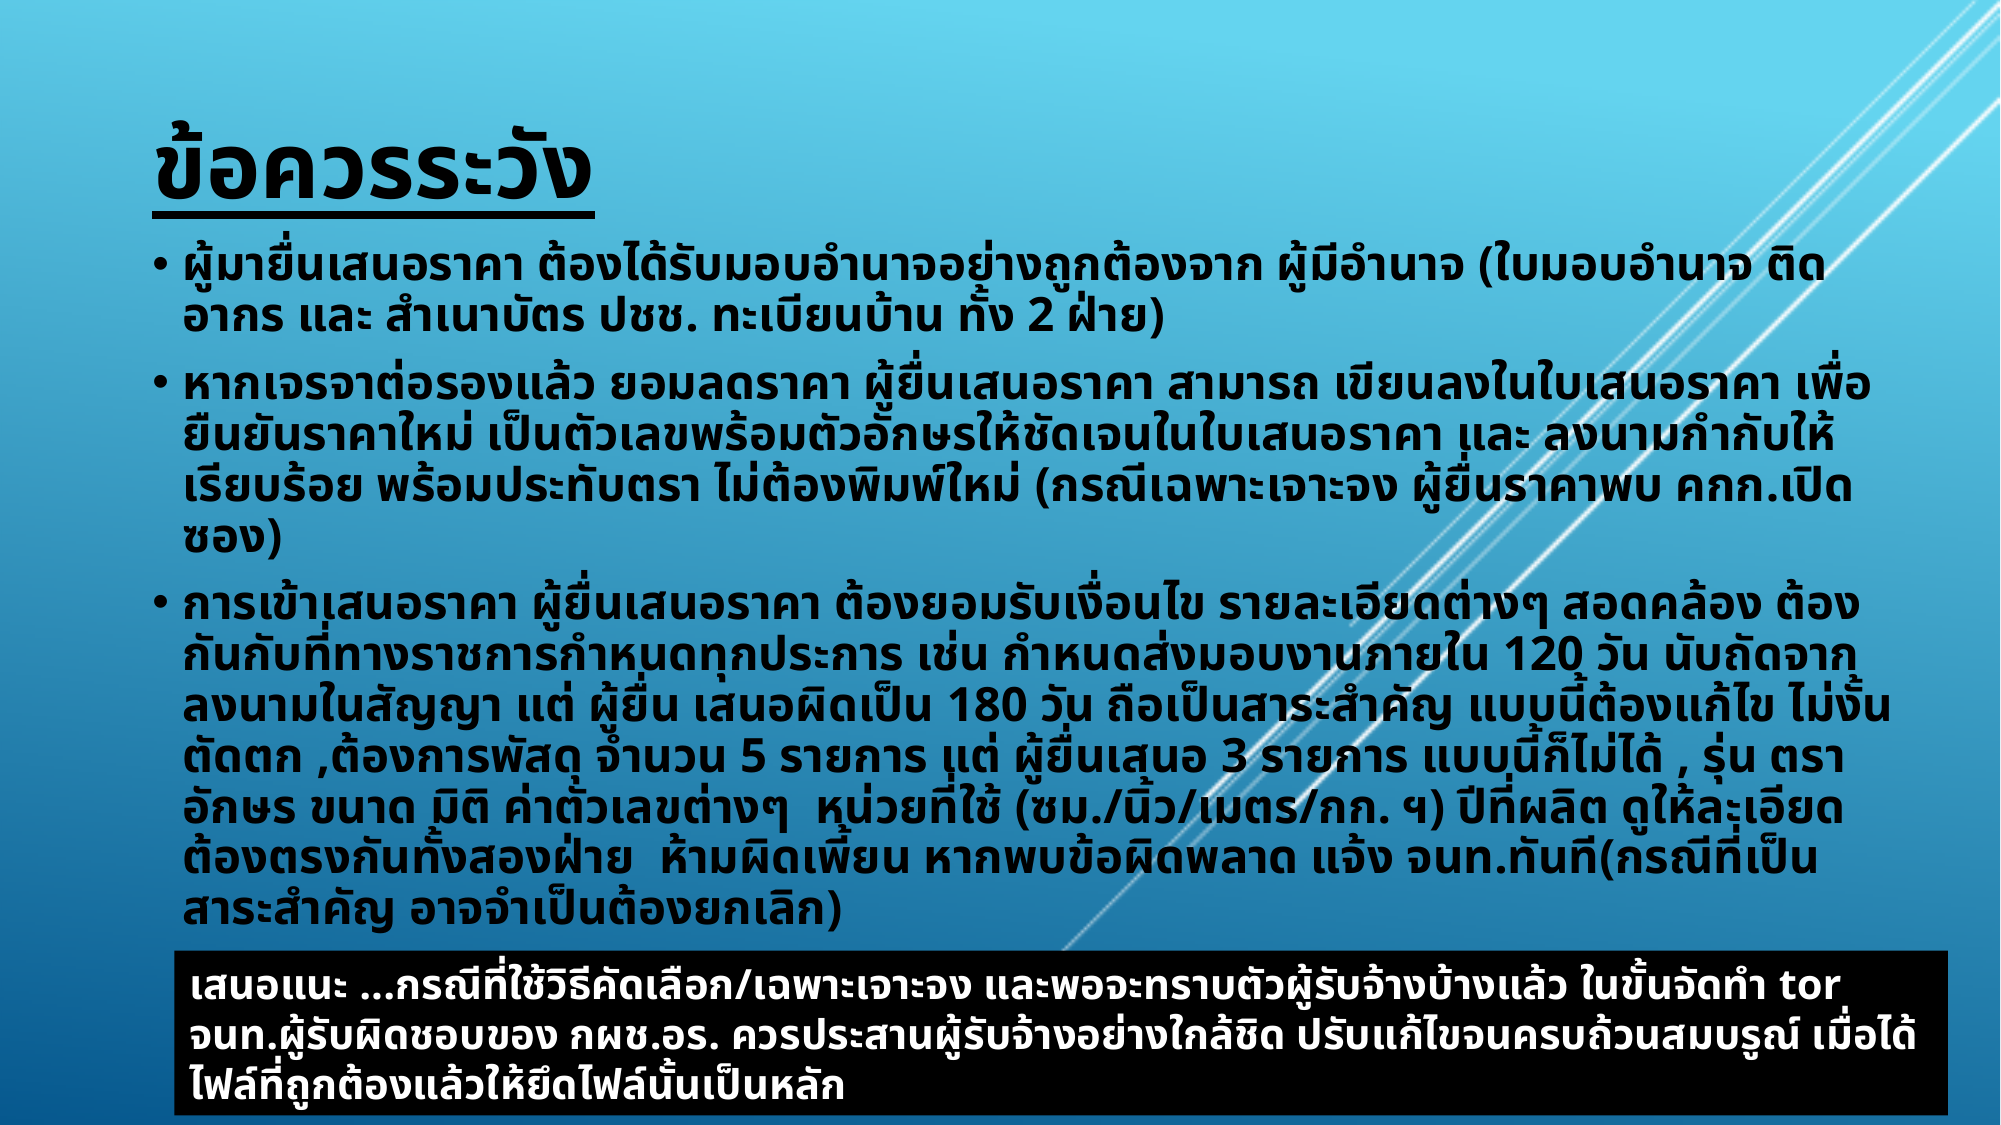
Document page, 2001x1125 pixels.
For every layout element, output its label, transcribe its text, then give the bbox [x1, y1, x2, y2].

text_box เสนอแนะ ...กรณีที่ใช้วิธีคัดเลือก/เฉพาะเจาะจง และพอจะทราบตัวผู้รับจ้างบ้างแล้ว ในขั้นจัดทำ tor จนท.ผู้รับผิดชอบของ กผช.อร. ควรประสานผู้รับจ้างอย่างใกล้ชิด ปรับแก้ไขจนครบถ้วนสมบรูณ์ เมื่อได้ไฟล์ที่ถูกต้องแล้วให้ยึดไฟล์นั้นเป็นหลัก [174, 950, 1948, 1116]
title ข้อควรระวัง [137, 59, 1863, 232]
picture [0, 0, 2001, 1125]
list ผู้มายื่นเสนอราคา ต้องได้รับมอบอำนาจอย่างถูกต้องจาก ผู้มีอำนาจ (ใบมอบอำนาจ ติดอากร และ สำเนาบัตร ปชช. ทะเบียนบ้าน ทั้ง 2 ฝ่าย) หากเจรจาต่อรองแล้ว ยอมลดราคา ผู้ยื่นเสนอราคา สามารถ เขียนลงในใบเสนอราคา เพื่อยืนยันราคาใหม่ เป็นตัวเลขพร้อมตัวอักษรให้ชัดเจนในใบเสนอราคา และ ลงนามกำกับให้เรียบร้อย พร้อมประทับตรา ไม่ต้องพิมพ์ใหม่ (กรณีเฉพาะเจาะจง ผู้ยื่นราคาพบ คกก.เปิดซอง) การเข้าเสนอราคา ผู้ยื่นเสนอราคา ต้องยอมรับเงื่อนไข รายละเอียดต่างๆ สอดคล้อง ต้องกันกับที่ทางราชการกำหนดทุกประการ เช่น กำหนดส่งมอบงานภายใน 120 วัน นับถัดจากลงนามในสัญญา แต่ ผู้ยื่น เสนอผิดเป็น 180 วัน ถือเป็นสาระสำคัญ แบบนี้ต้องแก้ไข ไม่งั้นตัดตก ,ต้องการพัสดุ จำนวน 5 รายการ แต่ ผู้ยื่นเสนอ 3 รายการ แบบนี้ก็ไม่ได้ , รุ่น ตราอักษร ขนาด มิติ ค่าตัวเลขต่างๆ หน่วยที่ใช้ (ซม./นิ้ว/เมตร/กก. ฯ) ปีที่ผลิต ดูให้ละเอียด ต้องตรงกันทั้งสองฝ่าย ห้ามผิดเพี้ยน หากพบข้อผิดพลาด แจ้ง จนท.ทันที(กรณีที่เป็นสาระสำคัญ อาจจำเป็นต้องยกเลิก) [137, 232, 1913, 947]
